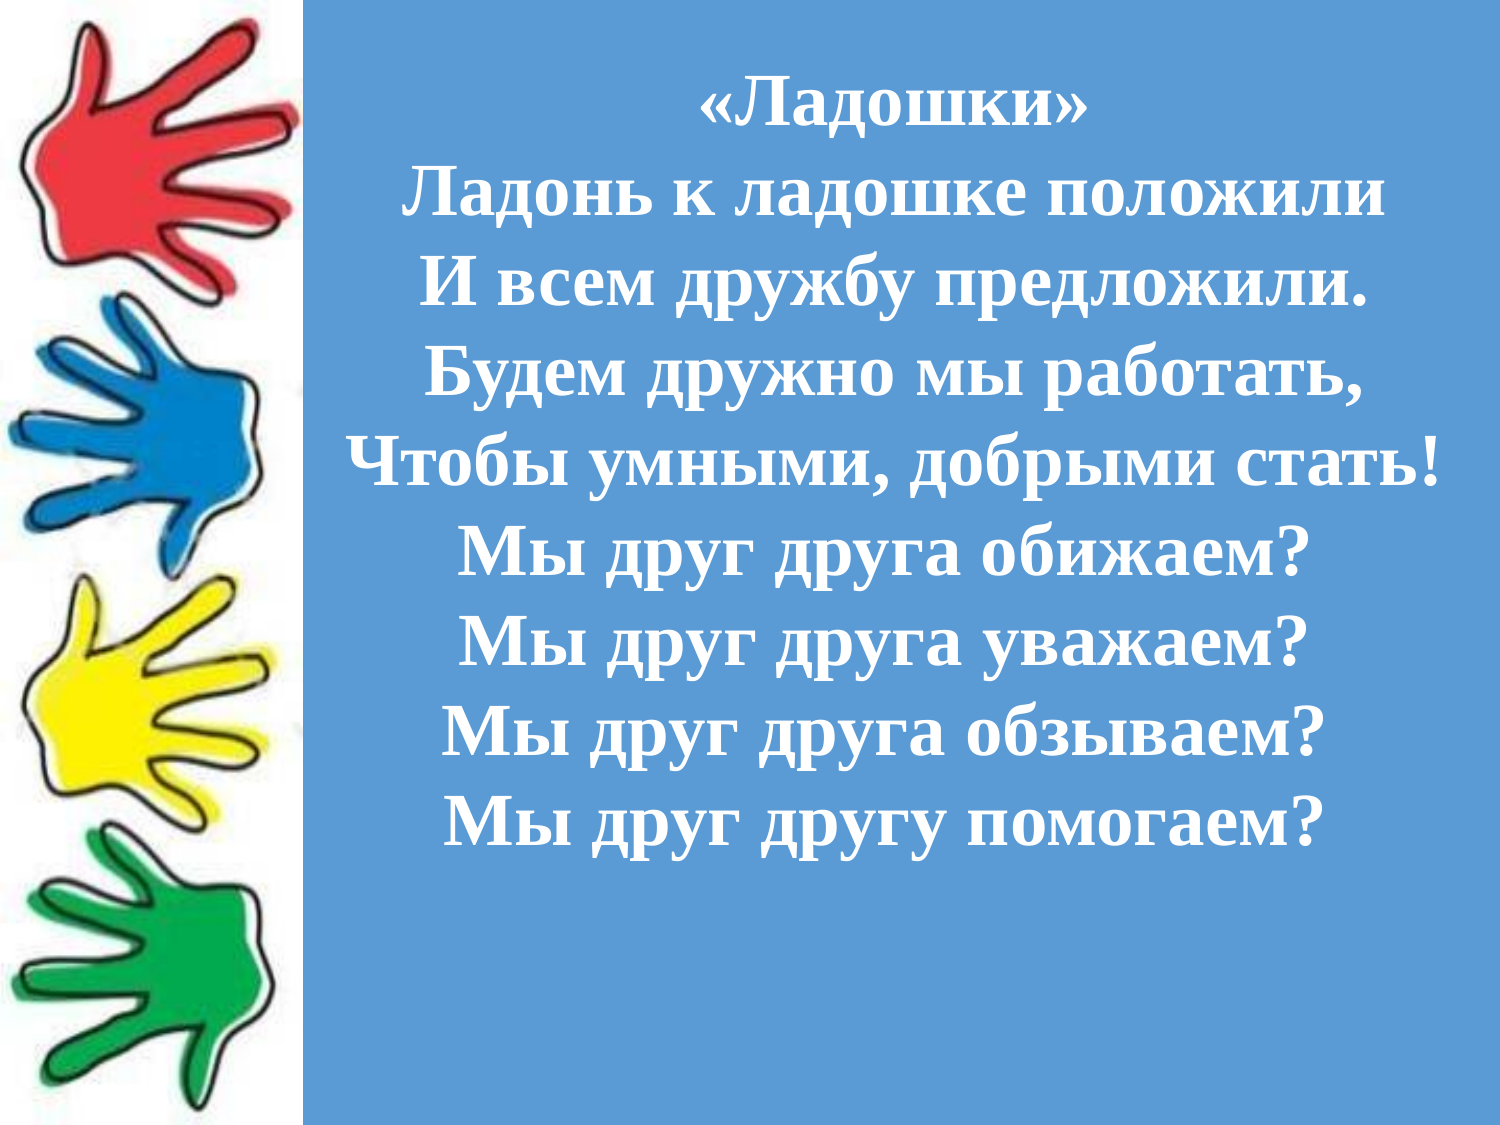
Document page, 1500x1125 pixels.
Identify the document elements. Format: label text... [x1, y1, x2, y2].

text_box «Ладошки» Ладонь к ладошке положили И всем дружбу предложили. Будем дружно мы работать, Чтобы умными, добрыми стать! Мы друг друга обижаем? Мы друг друга уважаем? Мы друг друга обзываем? Мы друг другу помогаем? [303, 42, 1500, 868]
picture [0, 0, 303, 1125]
